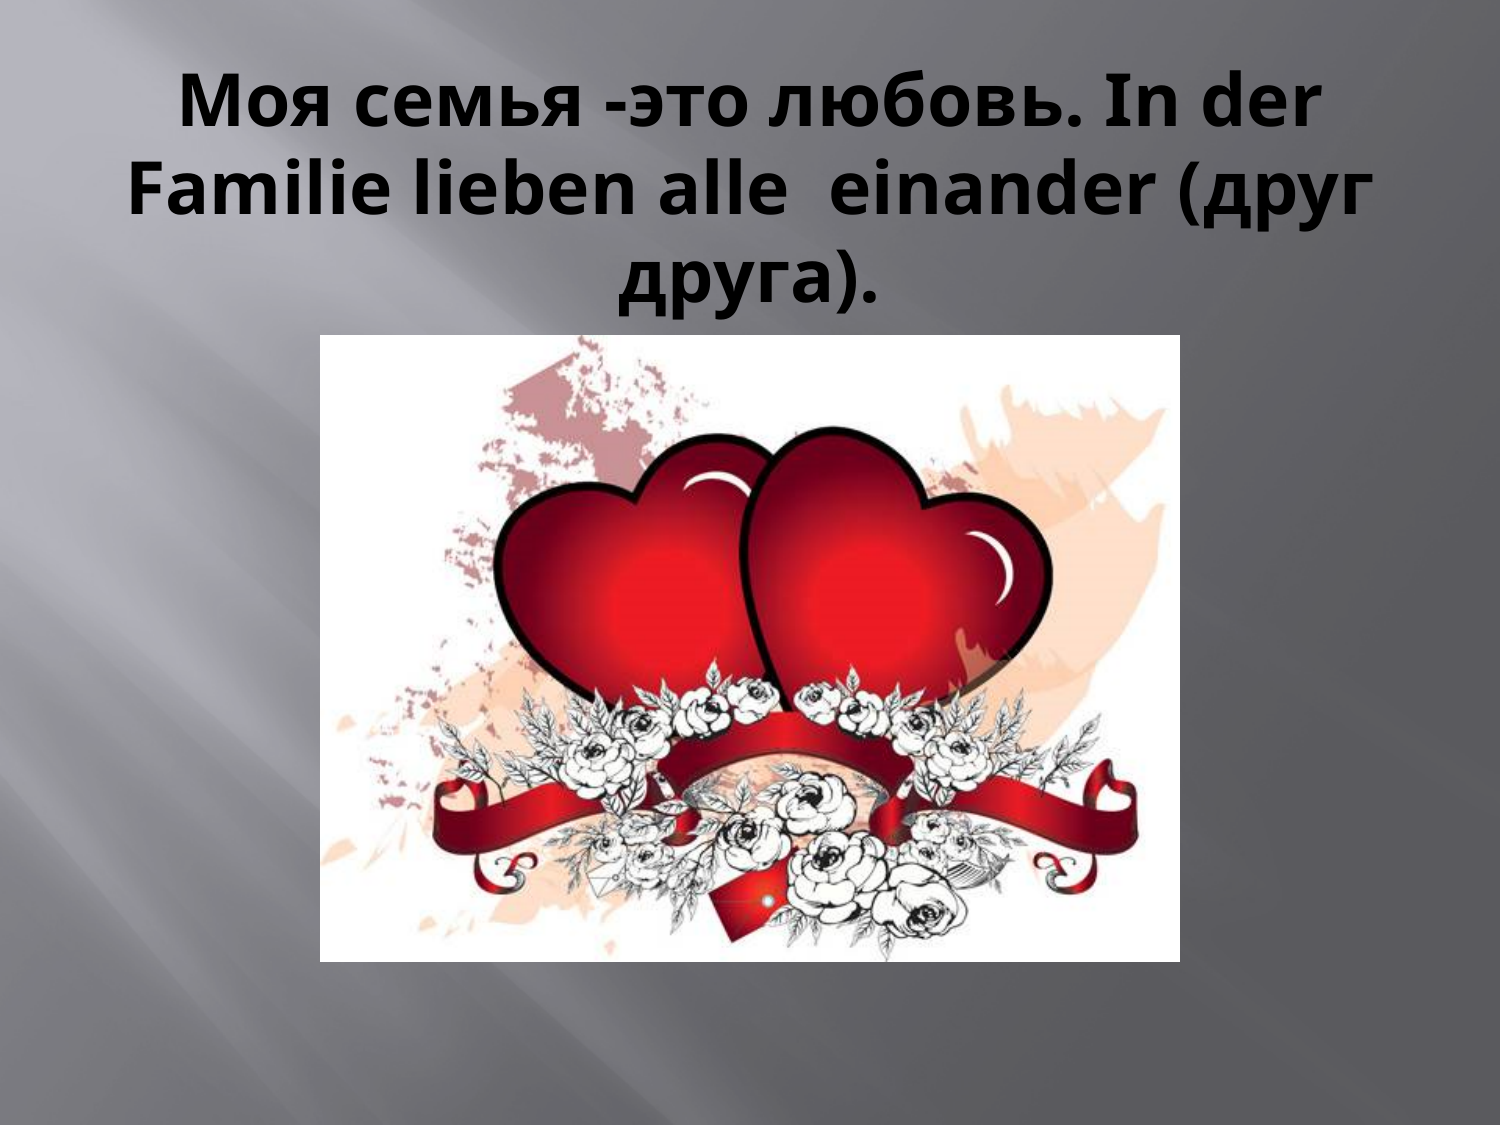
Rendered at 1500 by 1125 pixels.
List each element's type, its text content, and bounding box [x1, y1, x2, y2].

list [319, 335, 1180, 963]
title Моя семья -это любовь. In der Familie lieben alle einander (друг друга). [75, 45, 1425, 325]
